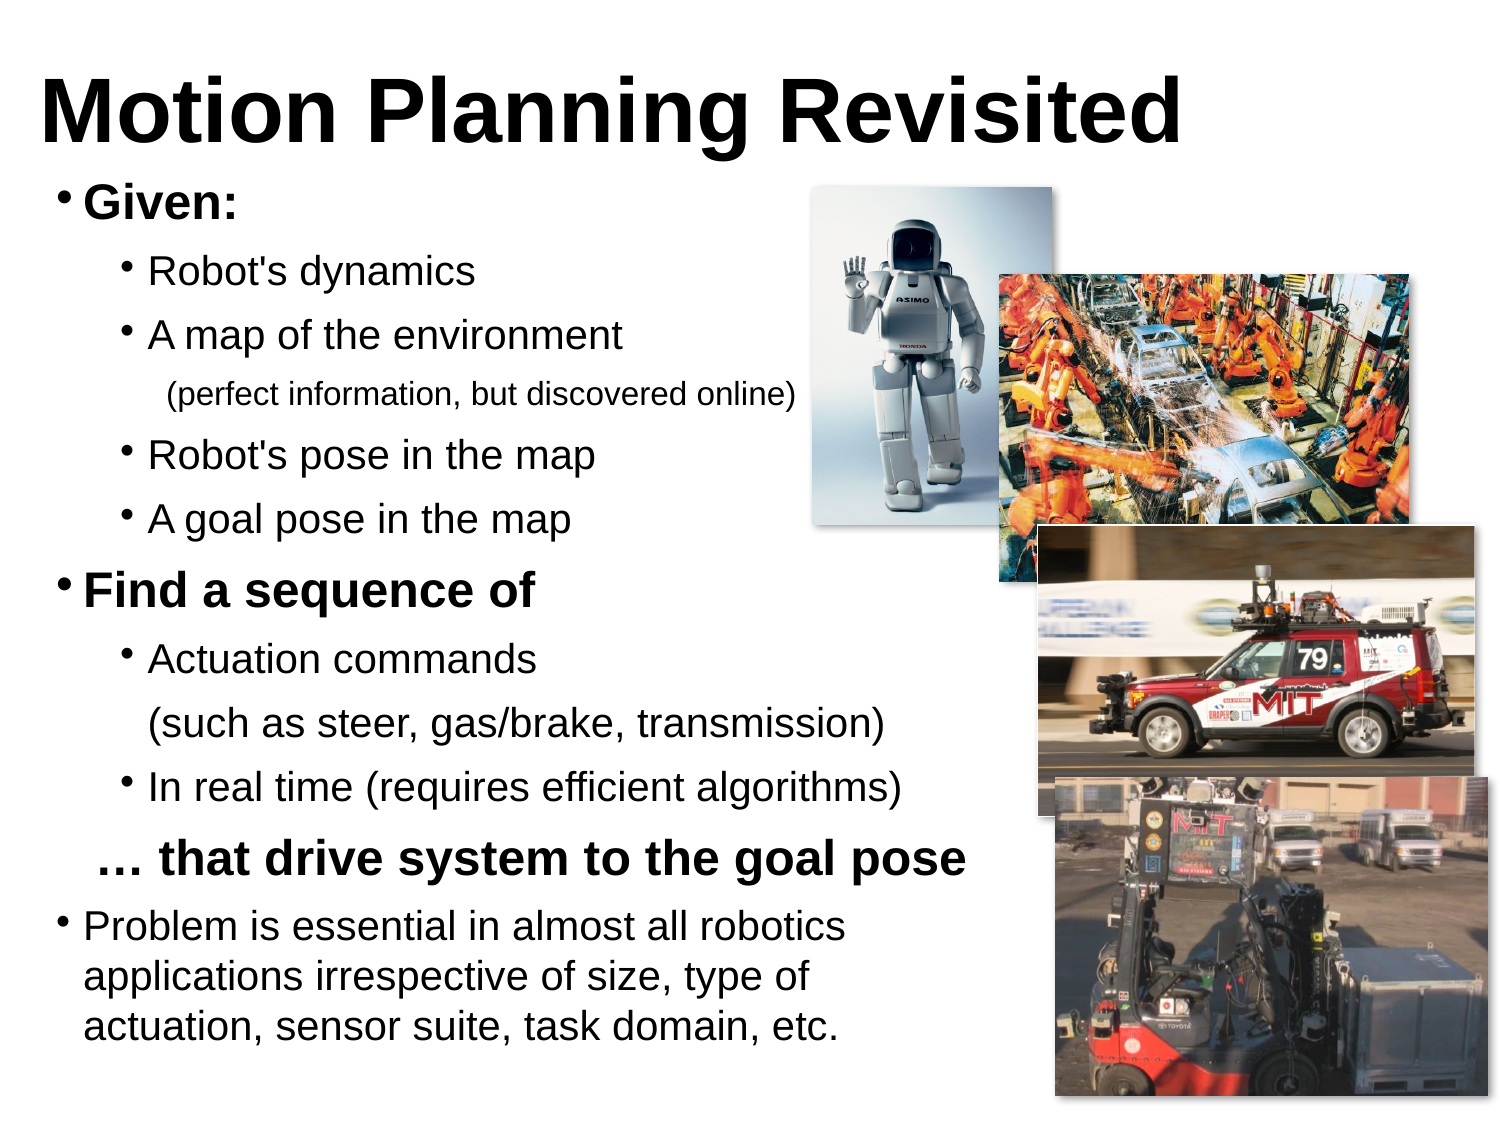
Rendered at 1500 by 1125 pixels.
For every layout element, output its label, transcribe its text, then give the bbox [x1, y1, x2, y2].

picture [812, 187, 1488, 1096]
list Given: Robot's dynamics A map of the environment (perfect information, but discovered online) Robot's pose in the map A goal pose in the map Find a sequence of Actuation commands (such as steer, gas/brake, transmission) In real time (requires efficient algorithms) … that drive system to the goal pose Problem is essential in almost all robotics applications irrespective of size, type of actuation, sensor suite, task domain, etc. [24, 188, 989, 1088]
title Motion Planning Revisited [24, 24, 1375, 188]
